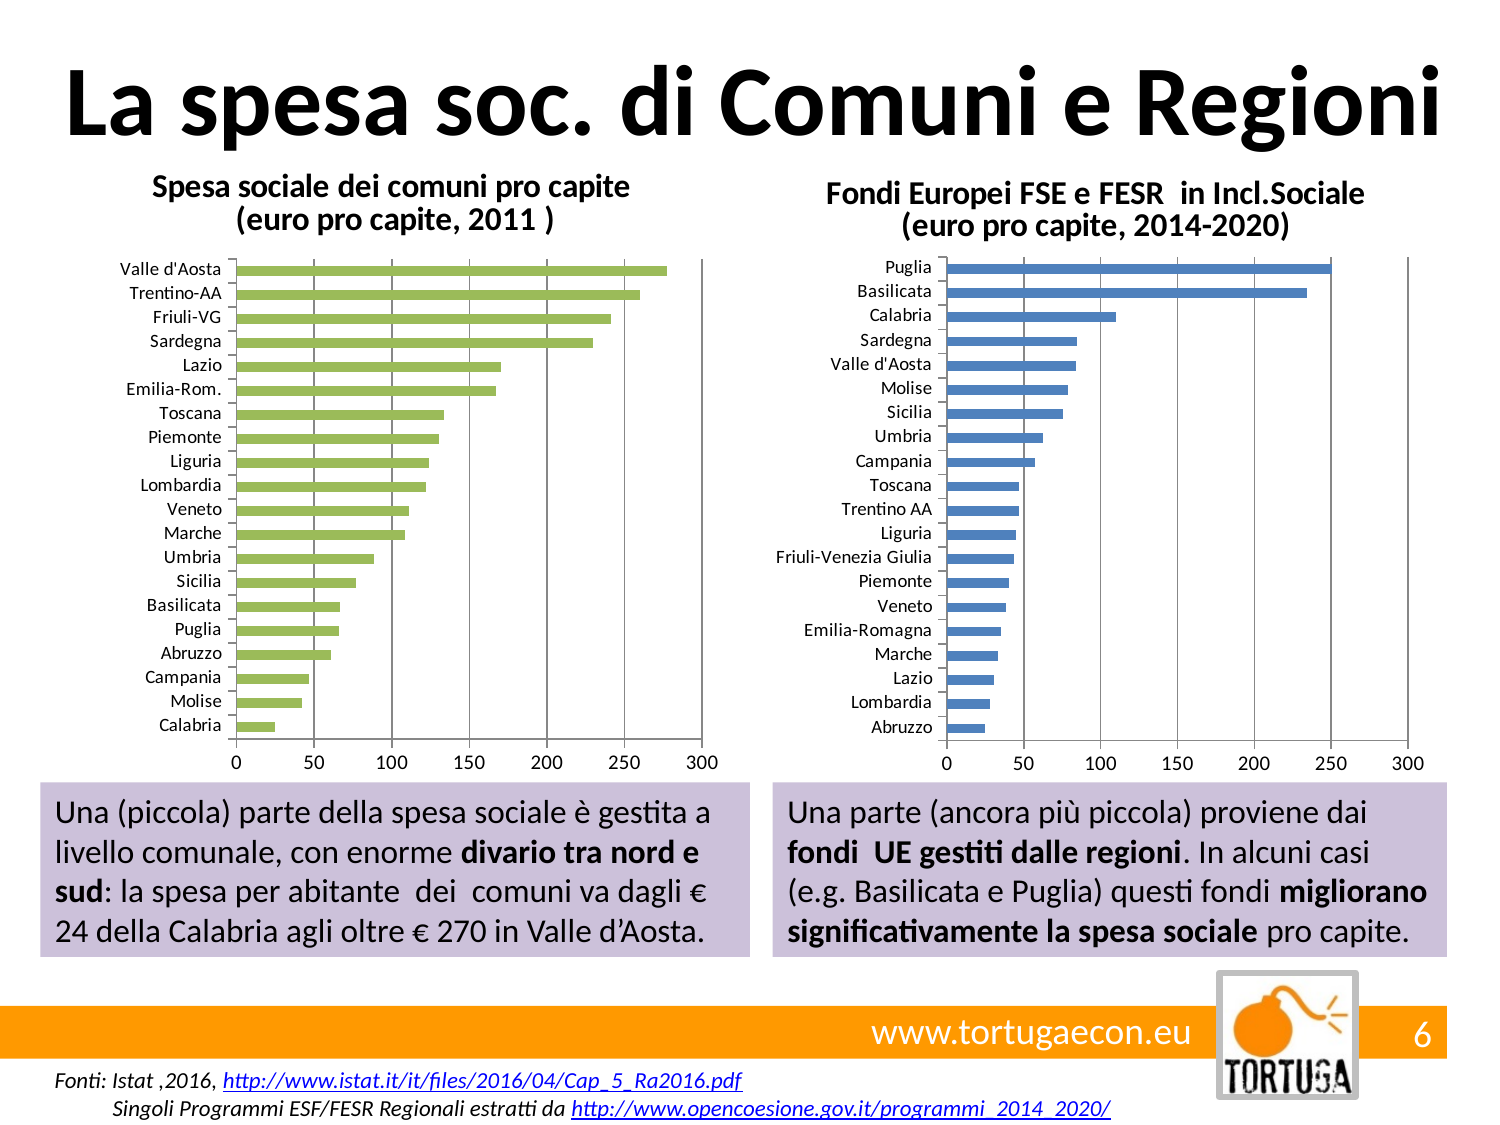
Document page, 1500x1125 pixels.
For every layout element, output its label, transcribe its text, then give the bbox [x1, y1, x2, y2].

text_box Una (piccola) parte della spesa sociale è gestita a livello comunale, con enorme divario tra nord e sud: la spesa per abitante dei comuni va dagli € 24 della Calabria agli oltre € 270 in Valle d’Aosta. [40, 811, 750, 957]
text_box Una parte (ancora più piccola) proviene dai fondi UE gestiti dalle regioni. In alcuni casi (e.g. Basilicata e Puglia) questi fondi migliorano significativamente la spesa sociale pro capite. [772, 790, 1447, 957]
text_box www.tortugaecon.eu [856, 999, 1217, 1058]
chart [44, 148, 1448, 807]
title La spesa soc. di Comuni e Regioni [39, 19, 1470, 173]
text_box 6 [1359, 1004, 1449, 1061]
text_box Fonti: Istat ,2016, http://www.istat.it/it/files/2016/04/Cap_5_Ra2016.pdf Singoli Programmi ESF/FESR Regionali estratti da http://www.opencoesione.gov.it/programmi_2014_2020/ [39, 1058, 1223, 1125]
text_box 6 [0, 1004, 856, 1061]
picture [1222, 975, 1353, 1095]
